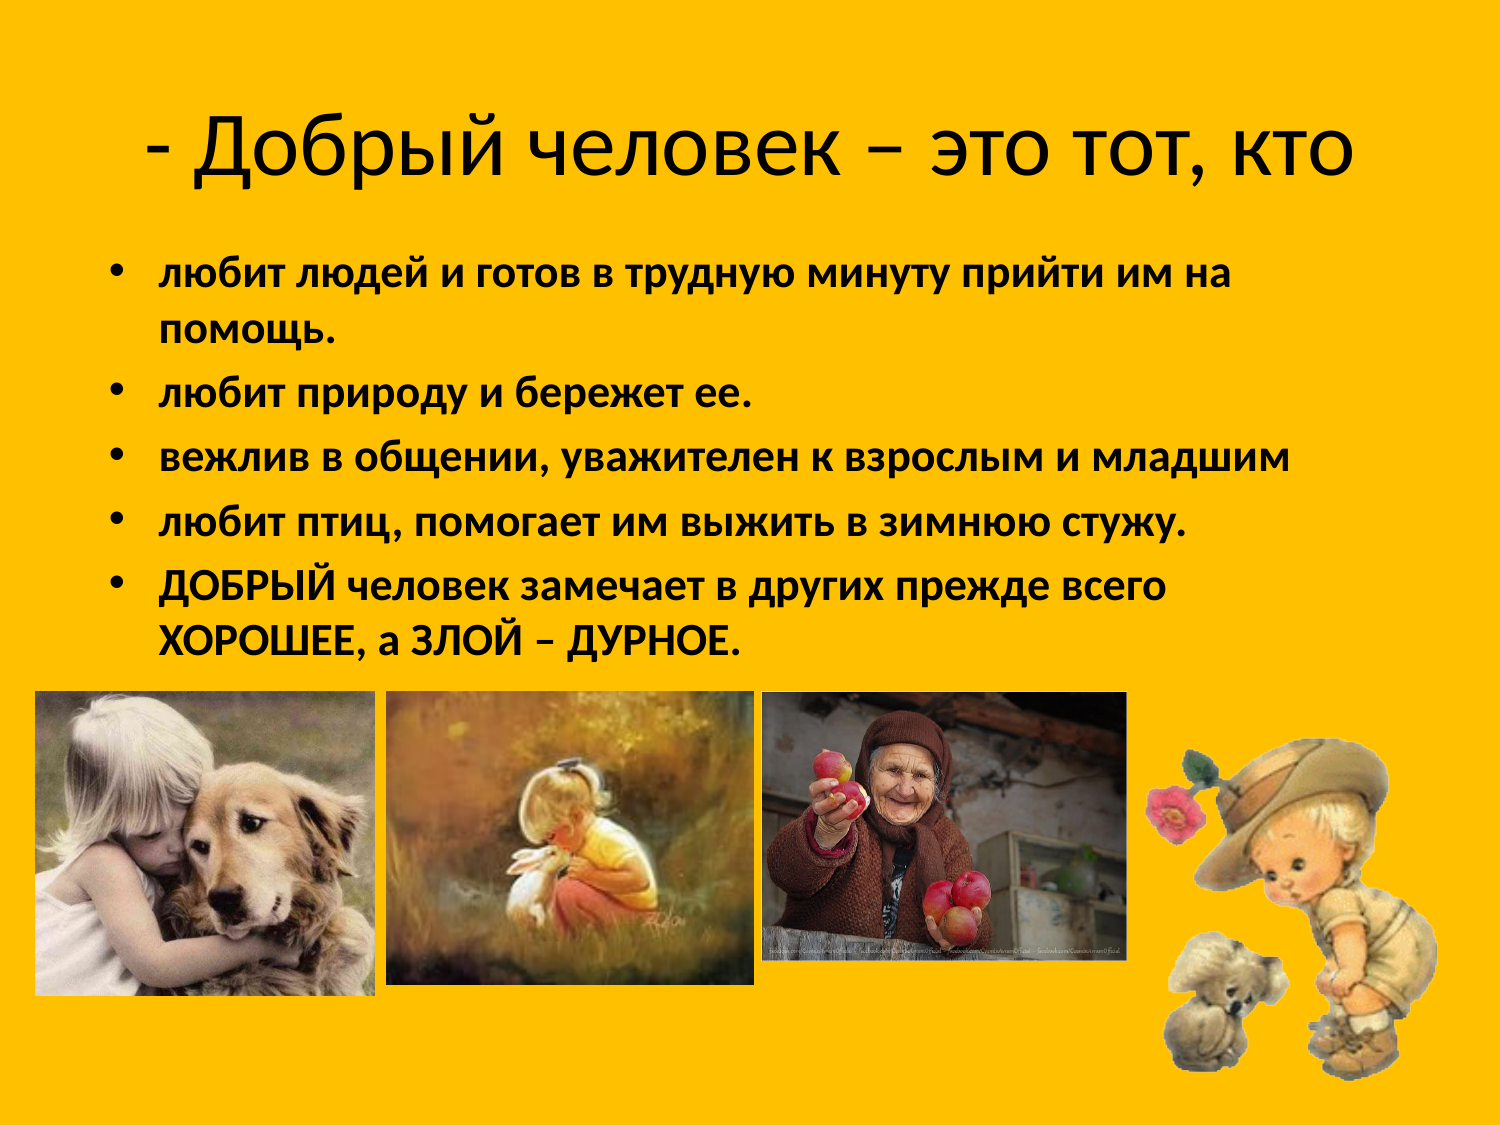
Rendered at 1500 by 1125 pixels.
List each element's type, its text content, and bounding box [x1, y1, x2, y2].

list любит людей и готов в трудную минуту прийти им на помощь. любит природу и бережет ее. вежлив в общении, уважителен к взрослым и младшим любит птиц, помогает им выжить в зимнюю стужу. ДОБРЫЙ человек замечает в других прежде всего ХОРОШЕЕ, а ЗЛОЙ – ДУРНОЕ. [93, 234, 1354, 713]
picture [34, 691, 375, 997]
picture [761, 691, 1474, 1087]
title - Добрый человек – это тот, кто [70, 35, 1453, 353]
picture [386, 691, 755, 985]
